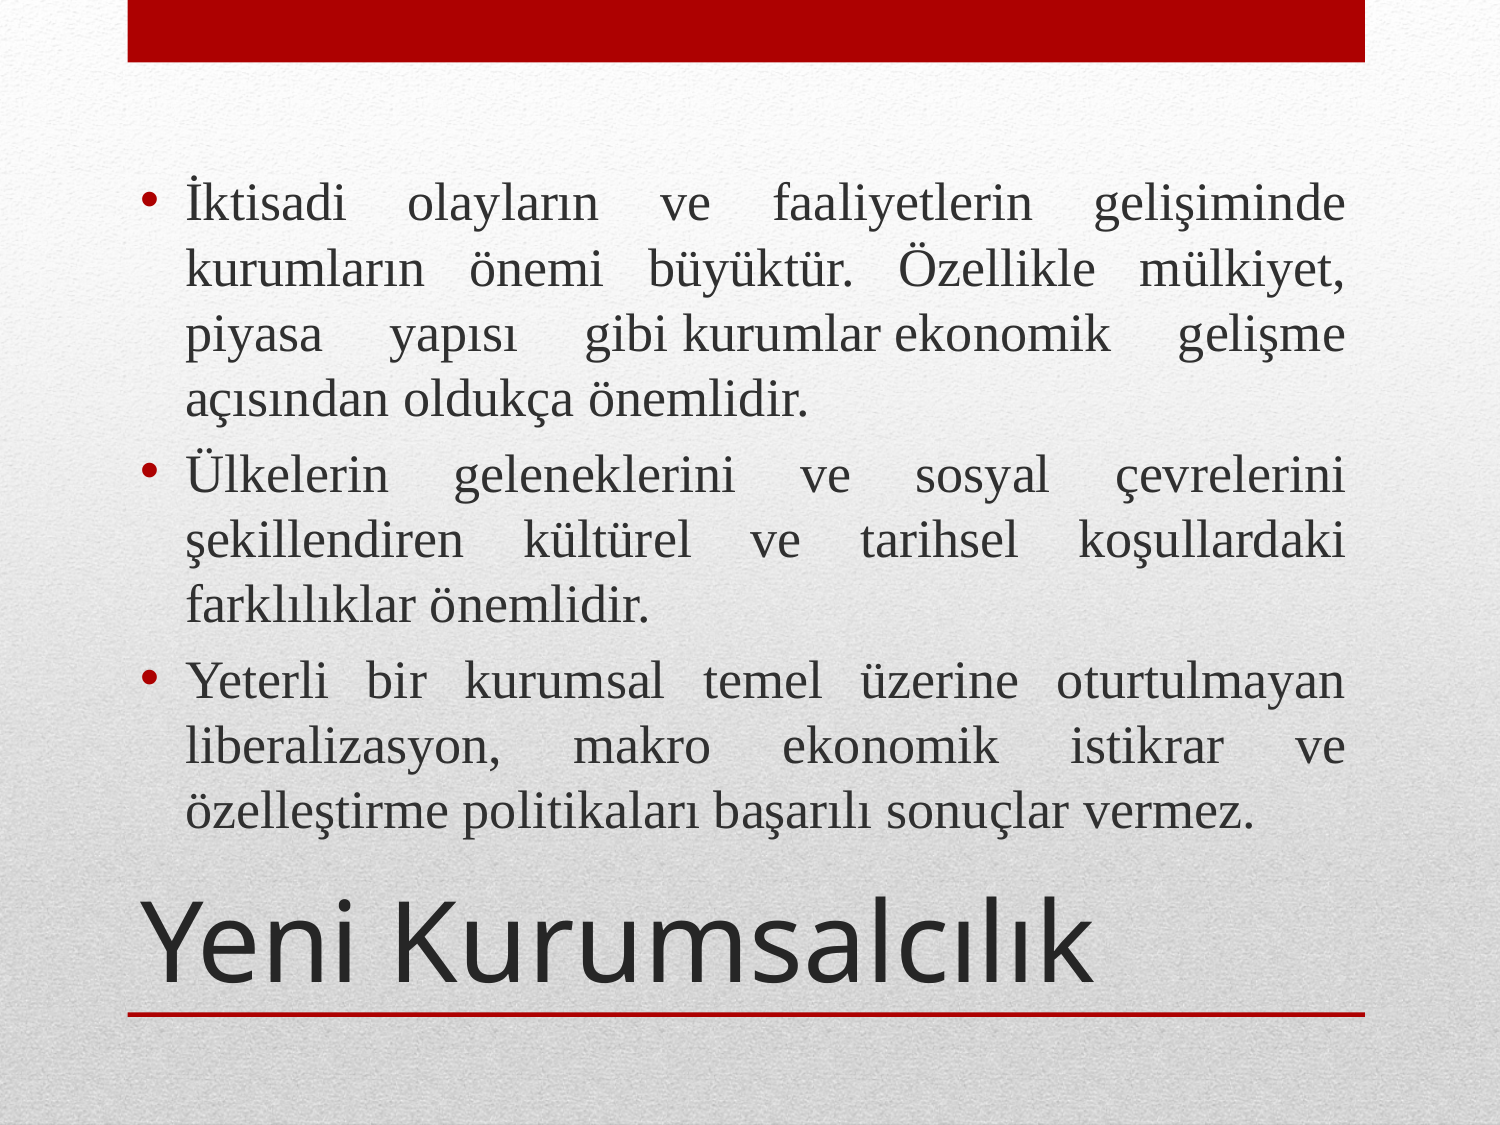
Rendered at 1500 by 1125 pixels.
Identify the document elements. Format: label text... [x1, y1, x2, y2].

title Yeni Kurumsalcılık [125, 894, 1238, 1013]
list İktisadi olayların ve faaliyetlerin gelişiminde kurumların önemi büyüktür. Özellikle mülkiyet, piyasa yapısı gibi kurumlar ekonomik gelişme açısından oldukça önemlidir. Ülkelerin geleneklerini ve sosyal çevrelerini şekillendiren kültürel ve tarihsel koşullardaki farklılıklar önemlidir. Yeterli bir kurumsal temel üzerine oturtulmayan liberalizasyon, makro ekonomik istikrar ve özelleştirme politikaları başarılı sonuçlar vermez. [125, 112, 1363, 894]
